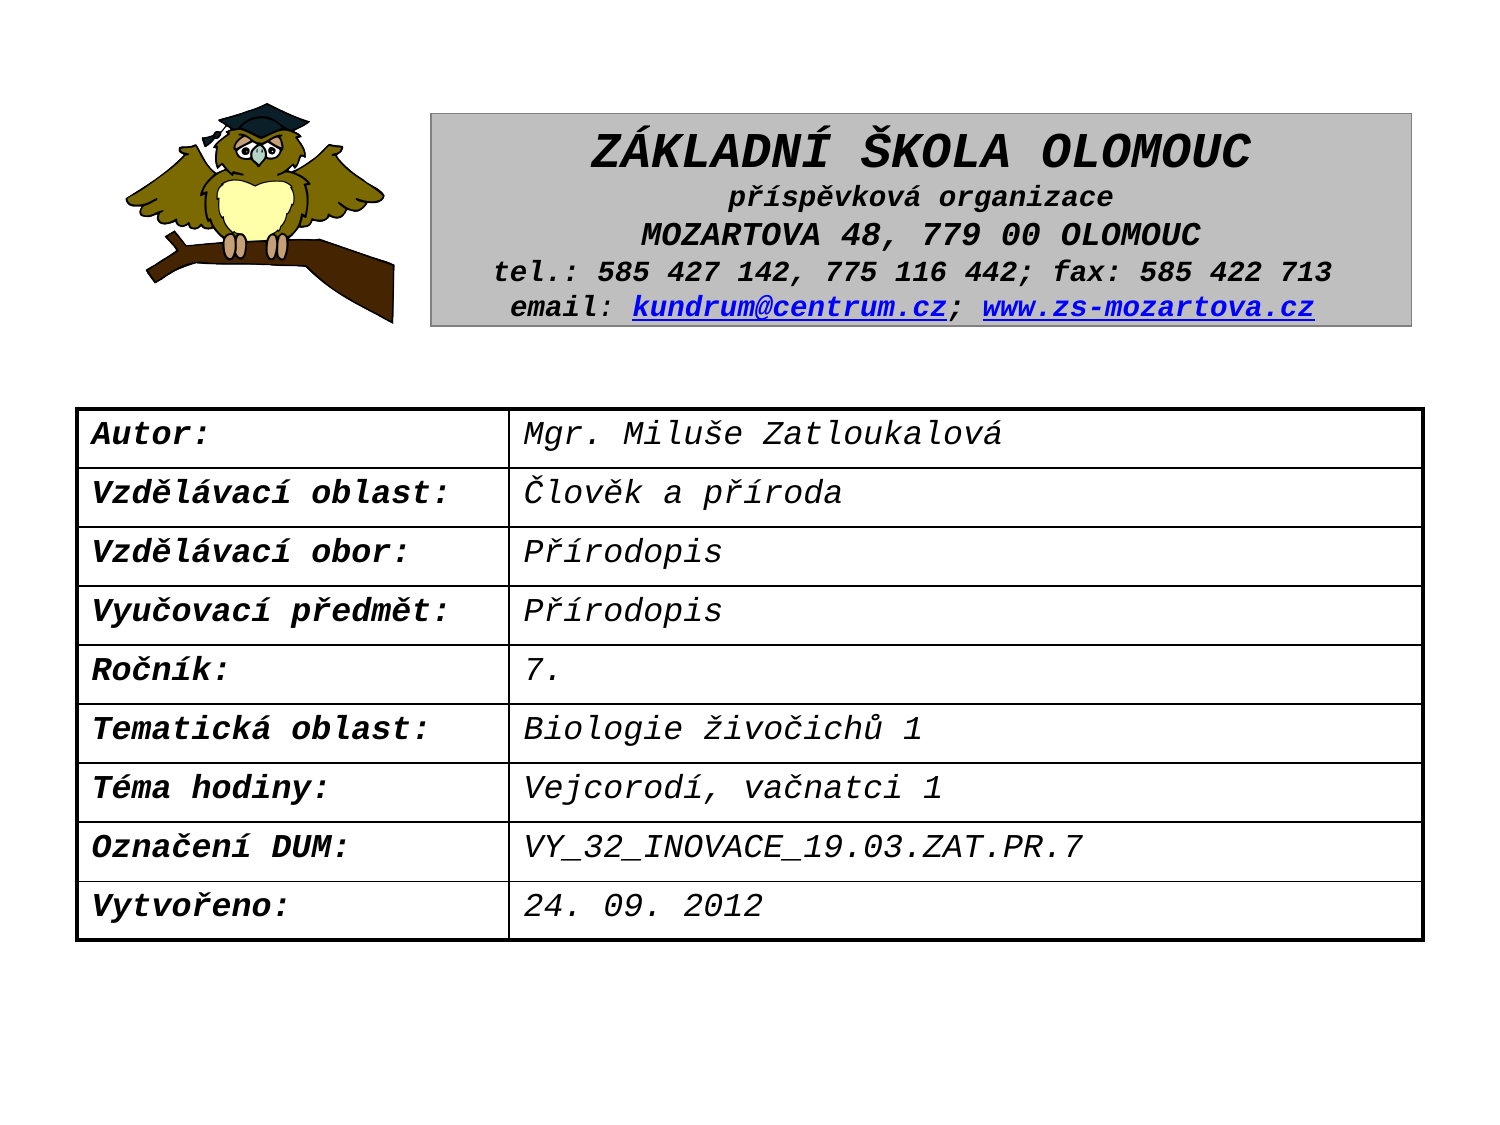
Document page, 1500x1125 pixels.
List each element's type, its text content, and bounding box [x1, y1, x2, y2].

table_header Mgr. Miluše Zatloukalová [510, 411, 1421, 467]
table_cell 7. [510, 646, 1421, 703]
table_cell Přírodopis [510, 528, 1421, 585]
table_cell Vyučovací předmět: [79, 587, 508, 644]
table_cell Vytvořeno: [79, 882, 508, 938]
table_cell Přírodopis [510, 587, 1421, 644]
table_cell Vzdělávací oblast: [79, 469, 508, 526]
table_cell 24. 09. 2012 [510, 882, 1421, 938]
table_cell Člověk a příroda [510, 469, 1421, 526]
picture [123, 101, 396, 326]
table_cell Téma hodiny: [79, 764, 508, 821]
table_cell Vzdělávací obor: [79, 528, 508, 585]
text_box ZÁKLADNÍ ŠKOLA OLOMOUC příspěvková organizace MOZARTOVA 48, 779 00 OLOMOUC tel.: 585 427 142, 775 116 442; fax: 585 422 713 email: kundrum@centrum.cz; www.zs-mozartova.cz [430, 113, 1412, 326]
table_cell Biologie živočichů 1 [510, 705, 1421, 762]
table_header Autor: [79, 411, 508, 467]
table_cell Označení DUM: [79, 823, 508, 881]
table_cell Ročník: [79, 646, 508, 703]
table_cell Tematická oblast: [79, 705, 508, 762]
table_cell VY_32_INOVACE_19.03.ZAT.PR.7 [510, 823, 1421, 881]
table_cell Vejcorodí, vačnatci 1 [510, 764, 1421, 821]
